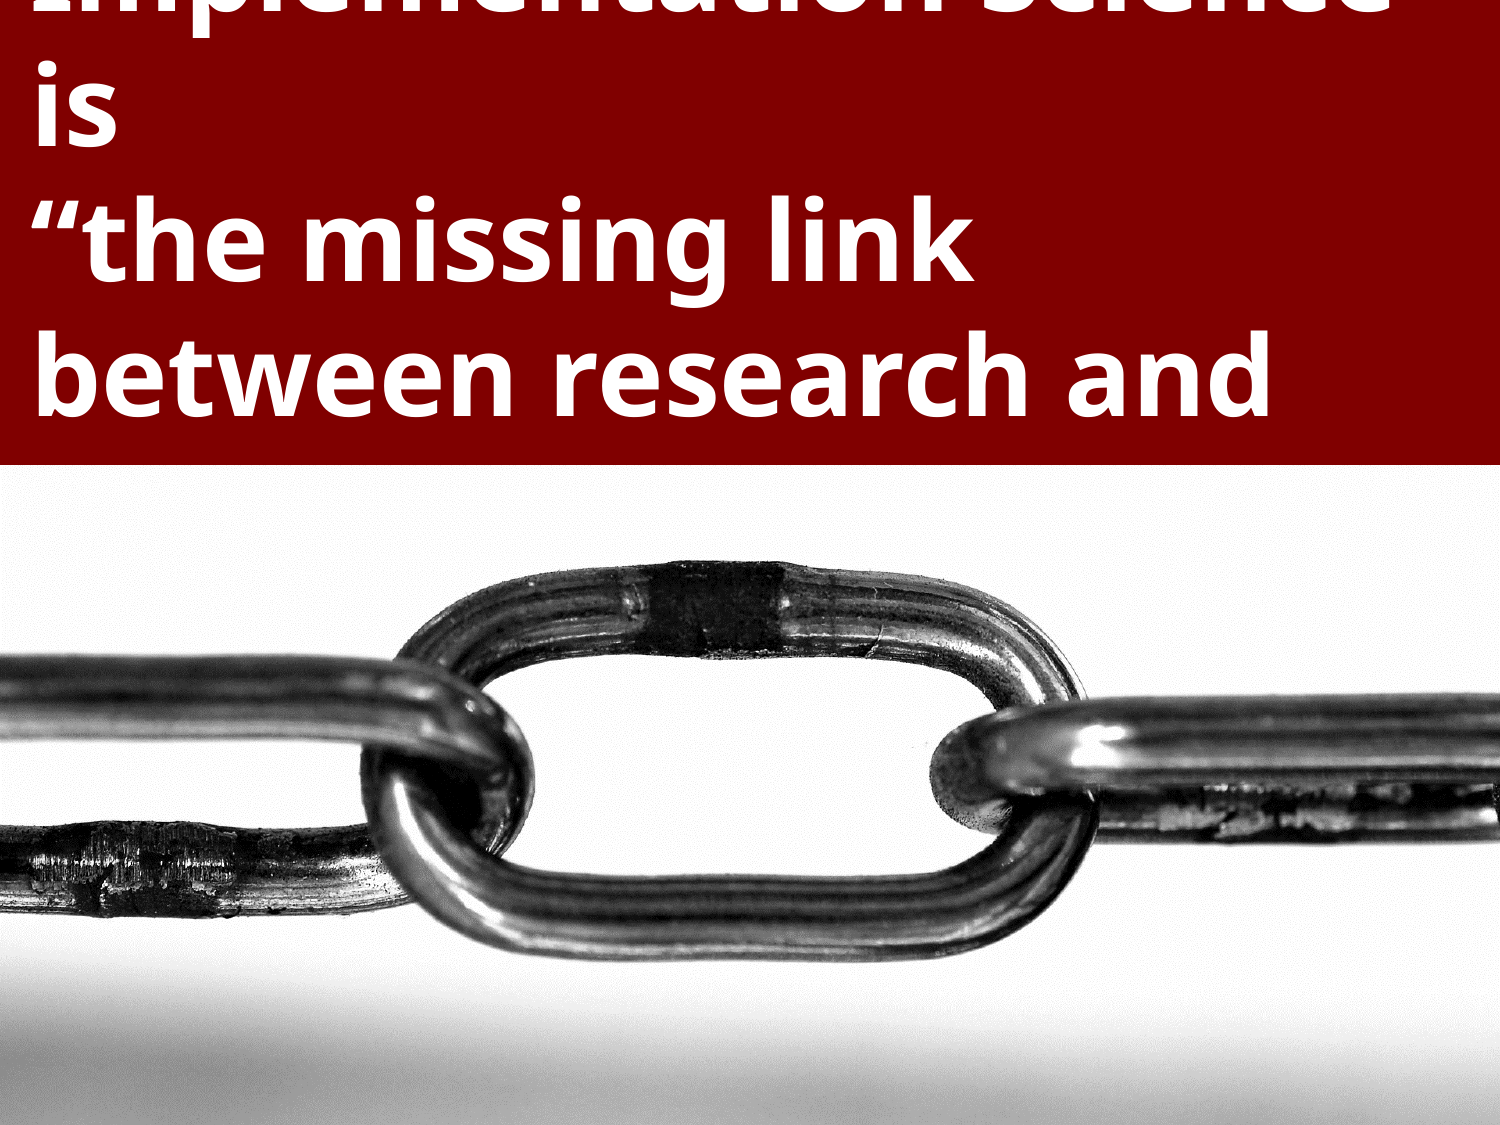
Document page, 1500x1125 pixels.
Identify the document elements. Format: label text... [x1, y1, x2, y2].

text_box Implementation Science is “the missing link between research and practice”1 [0, 0, 1500, 465]
picture [0, 465, 1500, 1125]
